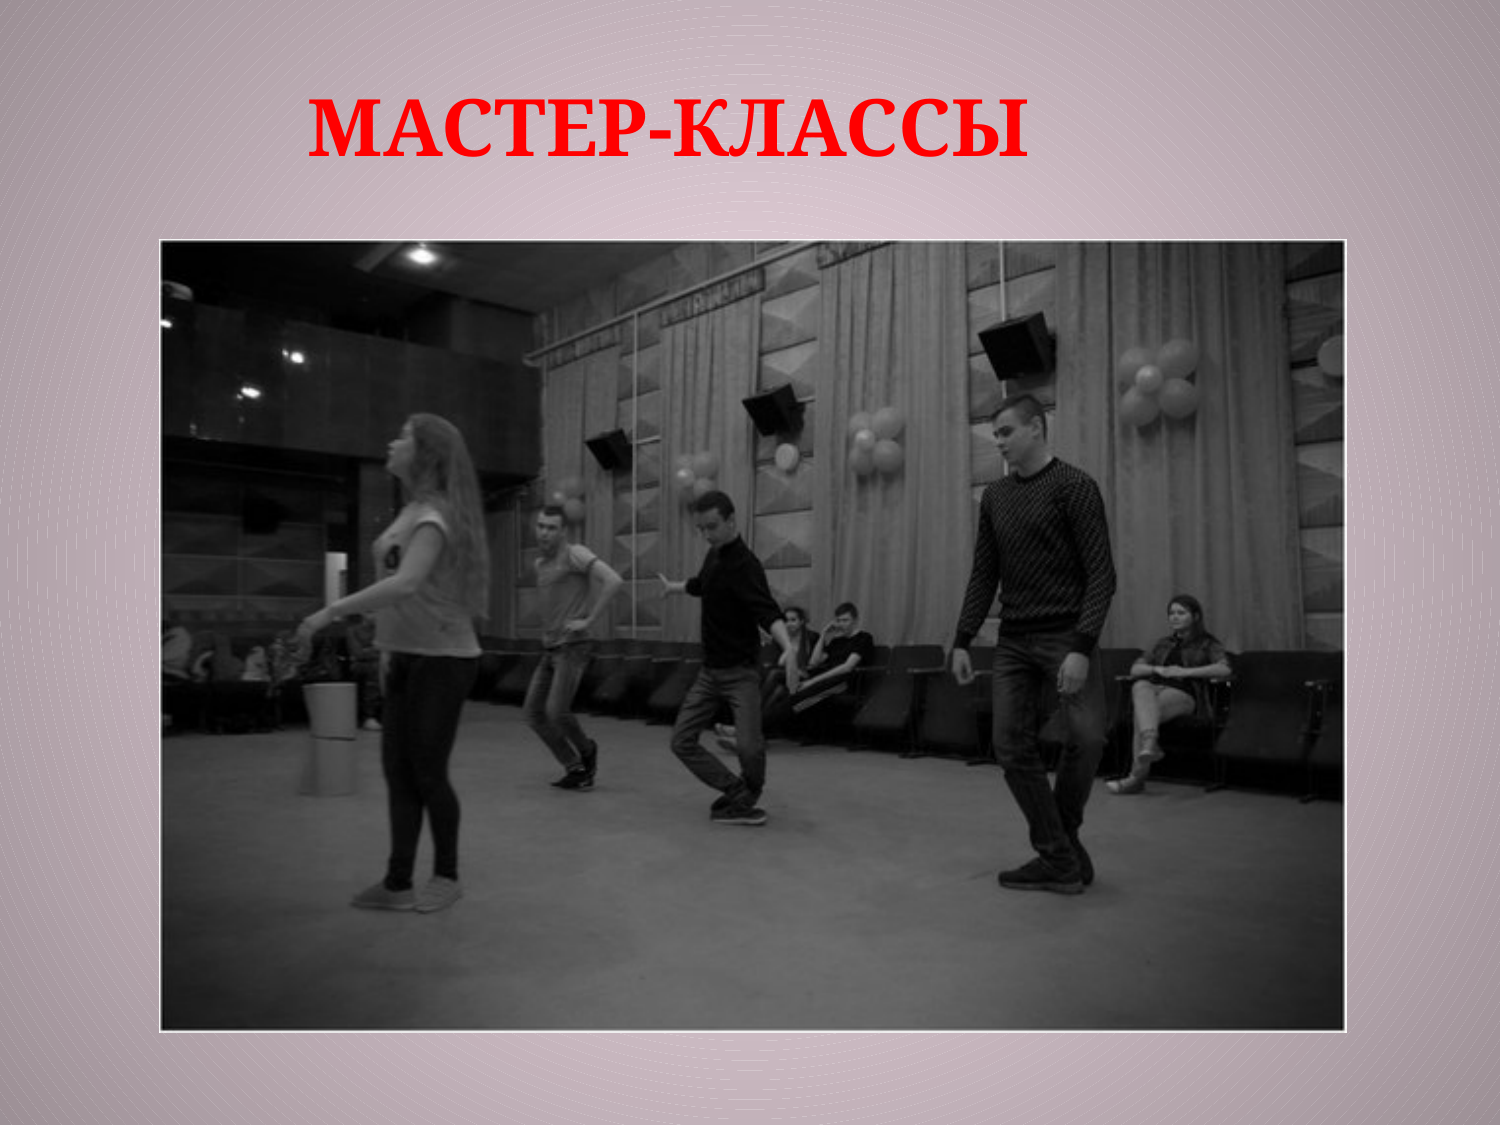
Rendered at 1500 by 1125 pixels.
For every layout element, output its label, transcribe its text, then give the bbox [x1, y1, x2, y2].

title Мастер-классы [75, 52, 1263, 173]
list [158, 239, 1348, 1033]
